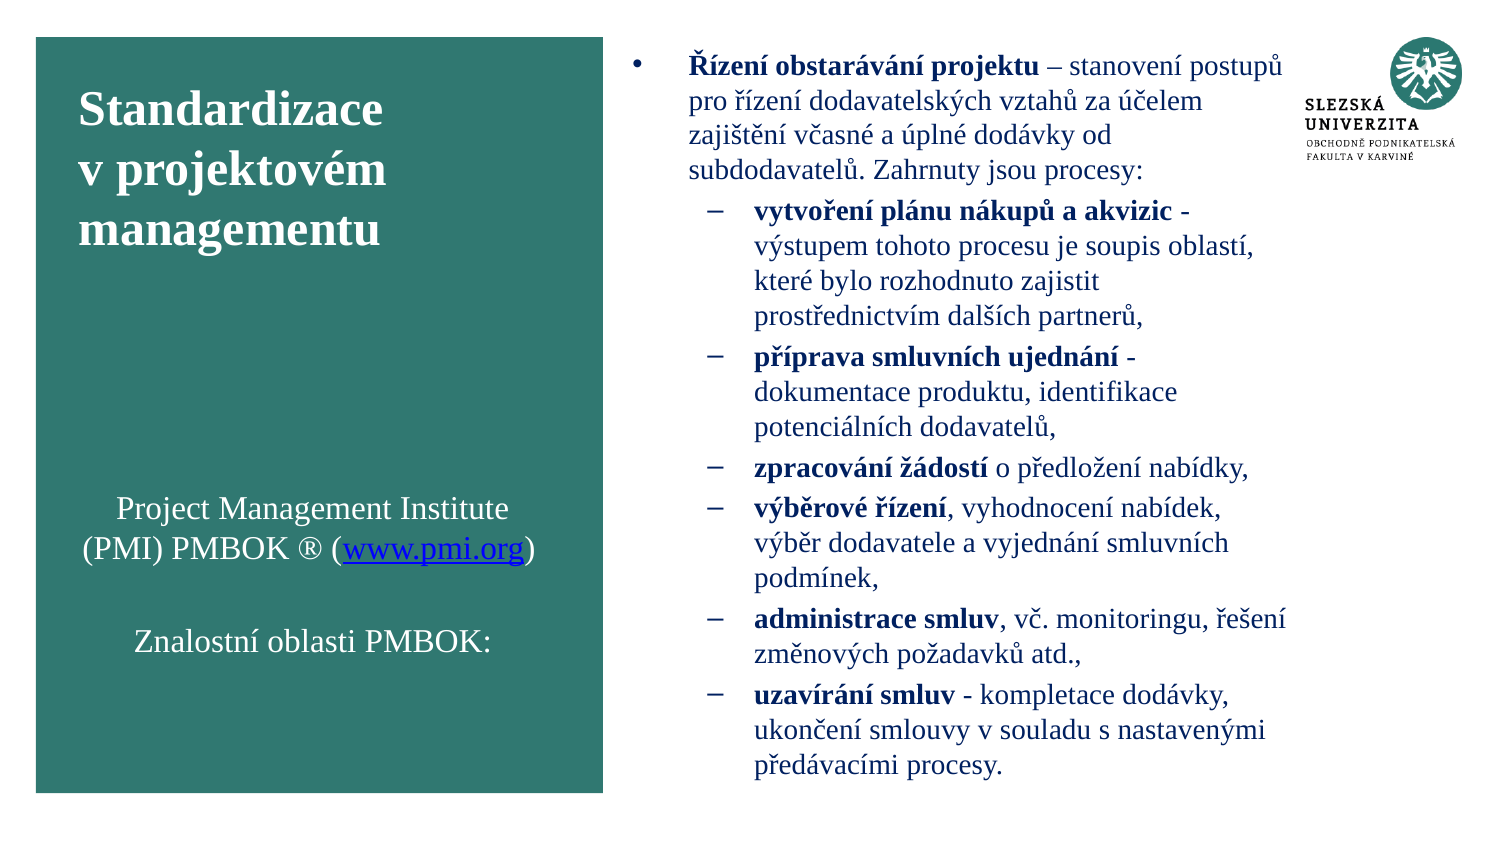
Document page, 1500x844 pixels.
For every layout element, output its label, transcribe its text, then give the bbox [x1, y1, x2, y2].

text_box Project Management Institute (PMI) PMBOK ® (www.pmi.org) Znalostní oblasti PMBOK: [64, 340, 561, 753]
text_box [34, 35, 605, 795]
text_box Řízení obstarávání projektu – stanovení postupů pro řízení dodavatelských vztahů za účelem zajištění včasné a úplné dodávky od subdodavatelů. Zahrnuty jsou procesy: vytvoření plánu nákupů a akvizic - výstupem tohoto procesu je soupis oblastí, které bylo rozhodnuto zajistit prostřednictvím dalších partnerů, příprava smluvních ujednání - dokumentace produktu, identifikace potenciálních dodavatelů, zpracování žádostí o předložení nabídky, výběrové řízení, vyhodnocení nabídek, výběr dodavatele a vyjednání smluvních podmínek, administrace smluv, vč. monitoringu, řešení změnových požadavků atd., uzavírání smluv - kompletace dodávky, ukončení smlouvy v souladu s nastavenými předávacími procesy. [617, 38, 1306, 655]
text_box Standardizace v projektovém managementu [63, 67, 586, 340]
picture [1304, 36, 1463, 160]
